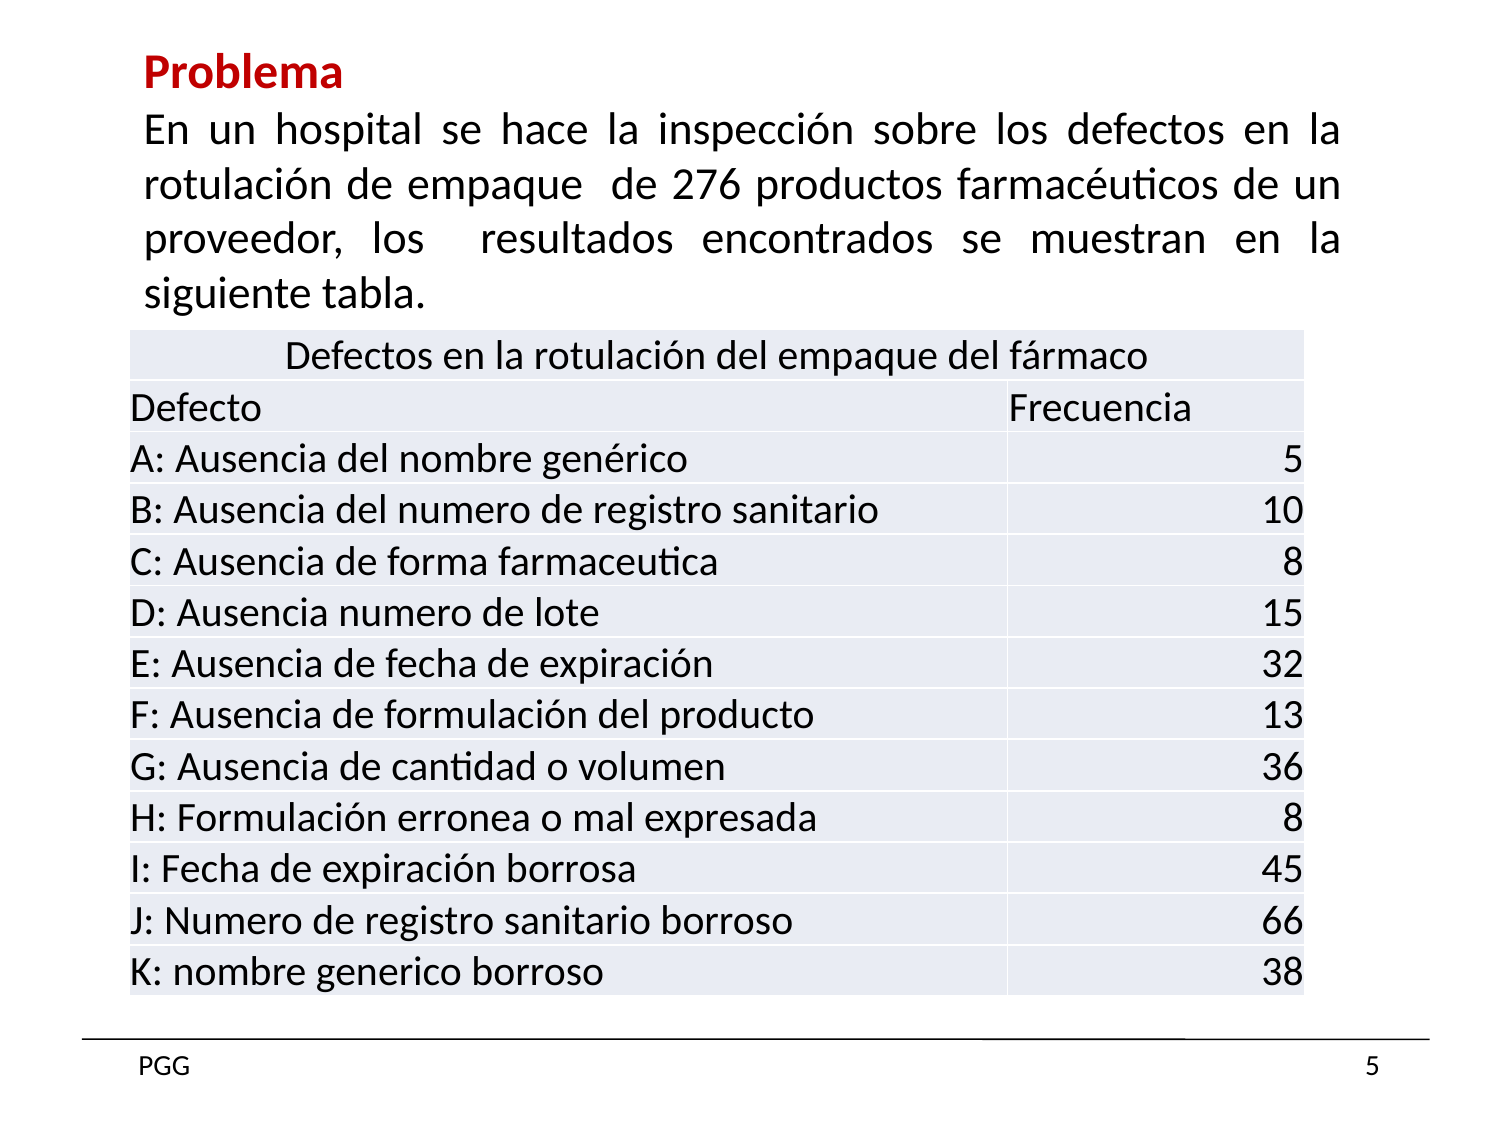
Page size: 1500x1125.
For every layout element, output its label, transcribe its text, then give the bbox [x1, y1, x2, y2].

table_cell 38 [1008, 946, 1304, 995]
table_cell 45 [1008, 843, 1304, 892]
table_cell A: Ausencia del nombre genérico [130, 432, 1007, 482]
table_cell 36 [1008, 740, 1304, 790]
table_cell H: Formulación erronea o mal expresada [130, 792, 1007, 841]
table_cell Frecuencia [1008, 381, 1304, 431]
table_header Defectos en la rotulación del empaque del fármaco [130, 330, 1304, 379]
table_cell 13 [1008, 689, 1304, 738]
table_cell I: Fecha de expiración borrosa [130, 843, 1007, 892]
table_cell B: Ausencia del numero de registro sanitario [130, 484, 1007, 533]
table_cell 15 [1008, 586, 1304, 636]
table_cell G: Ausencia de cantidad o volumen [130, 740, 1007, 790]
table_cell 32 [1008, 638, 1304, 687]
table_cell J: Numero de registro sanitario borroso [130, 894, 1007, 944]
table_cell C: Ausencia de forma farmaceutica [130, 535, 1007, 585]
table_cell F: Ausencia de formulación del producto [130, 689, 1007, 738]
table_cell 10 [1008, 484, 1304, 533]
table_cell 8 [1008, 792, 1304, 841]
table_cell E: Ausencia de fecha de expiración [130, 638, 1007, 687]
table_cell 66 [1008, 894, 1304, 944]
table_cell D: Ausencia numero de lote [130, 586, 1007, 636]
table_cell 5 [1008, 432, 1304, 482]
table_cell 8 [1008, 535, 1304, 585]
text_box Problema En un hospital se hace la inspección sobre los defectos en la rotulación de empaque de 276 productos farmacéuticos de un proveedor, los resultados encontrados se muestran en la siguiente tabla. [128, 30, 1358, 326]
table_cell K: nombre generico borroso [130, 946, 1007, 995]
table_cell Defecto [130, 381, 1007, 431]
